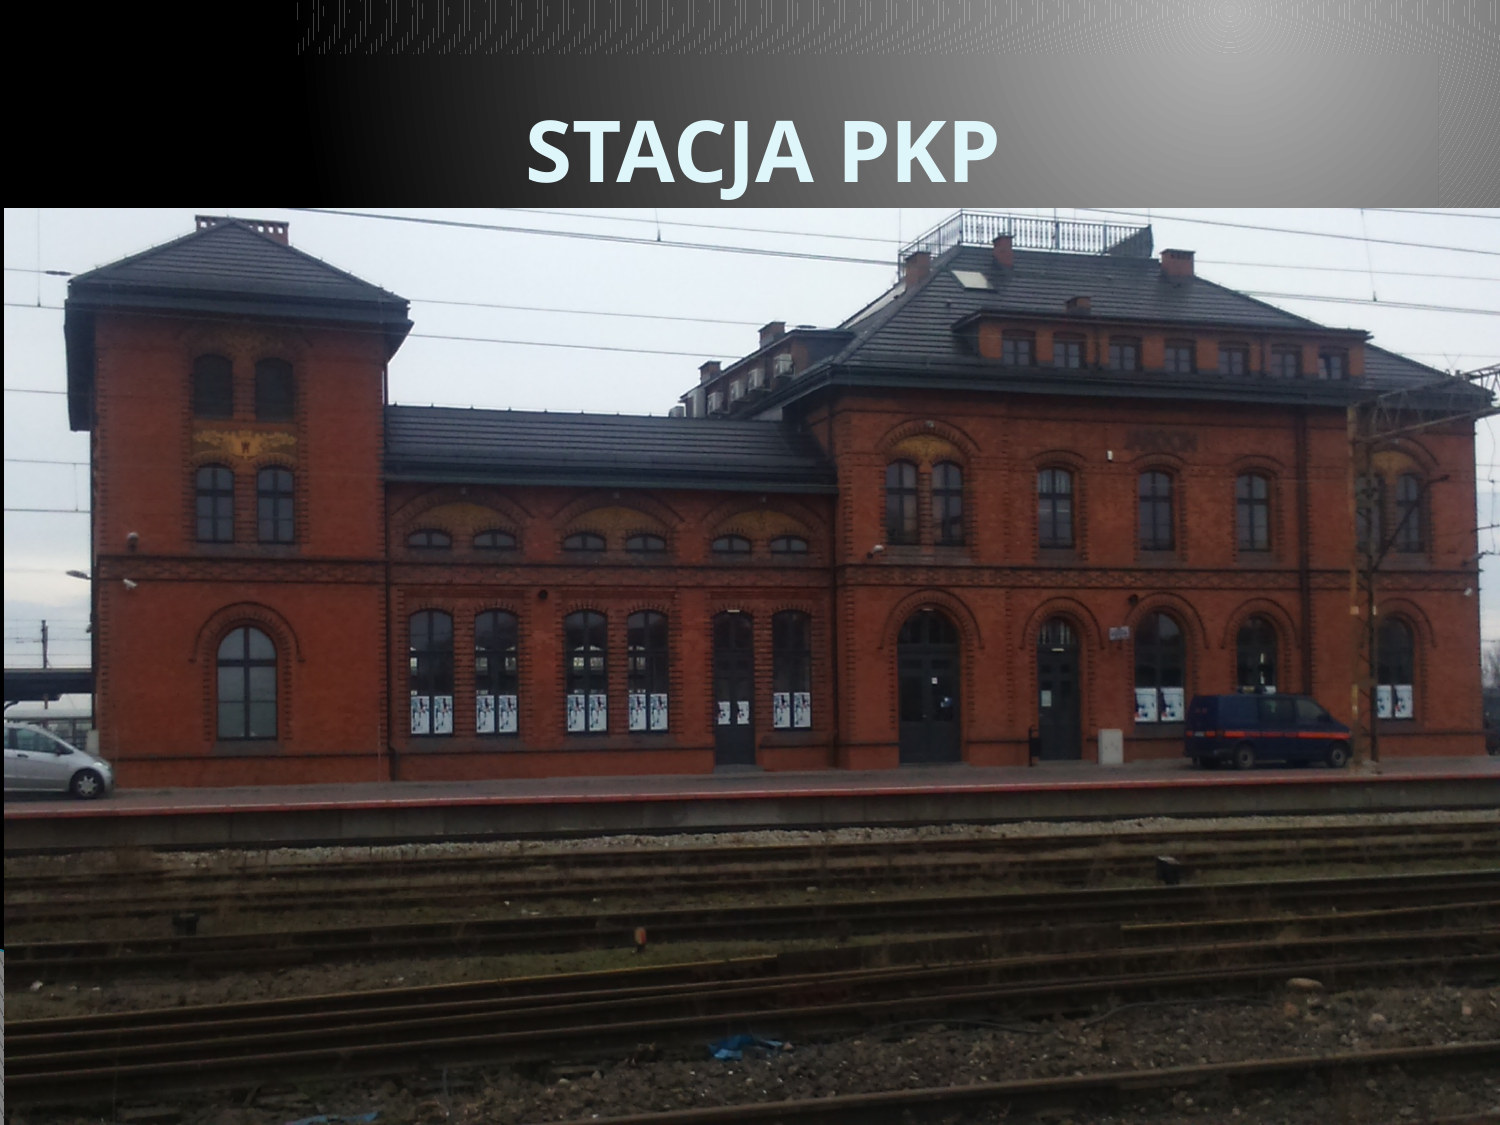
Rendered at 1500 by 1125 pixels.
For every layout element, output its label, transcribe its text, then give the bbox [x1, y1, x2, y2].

title STACJA PKP [88, 54, 1439, 207]
picture [0, 207, 1500, 1125]
